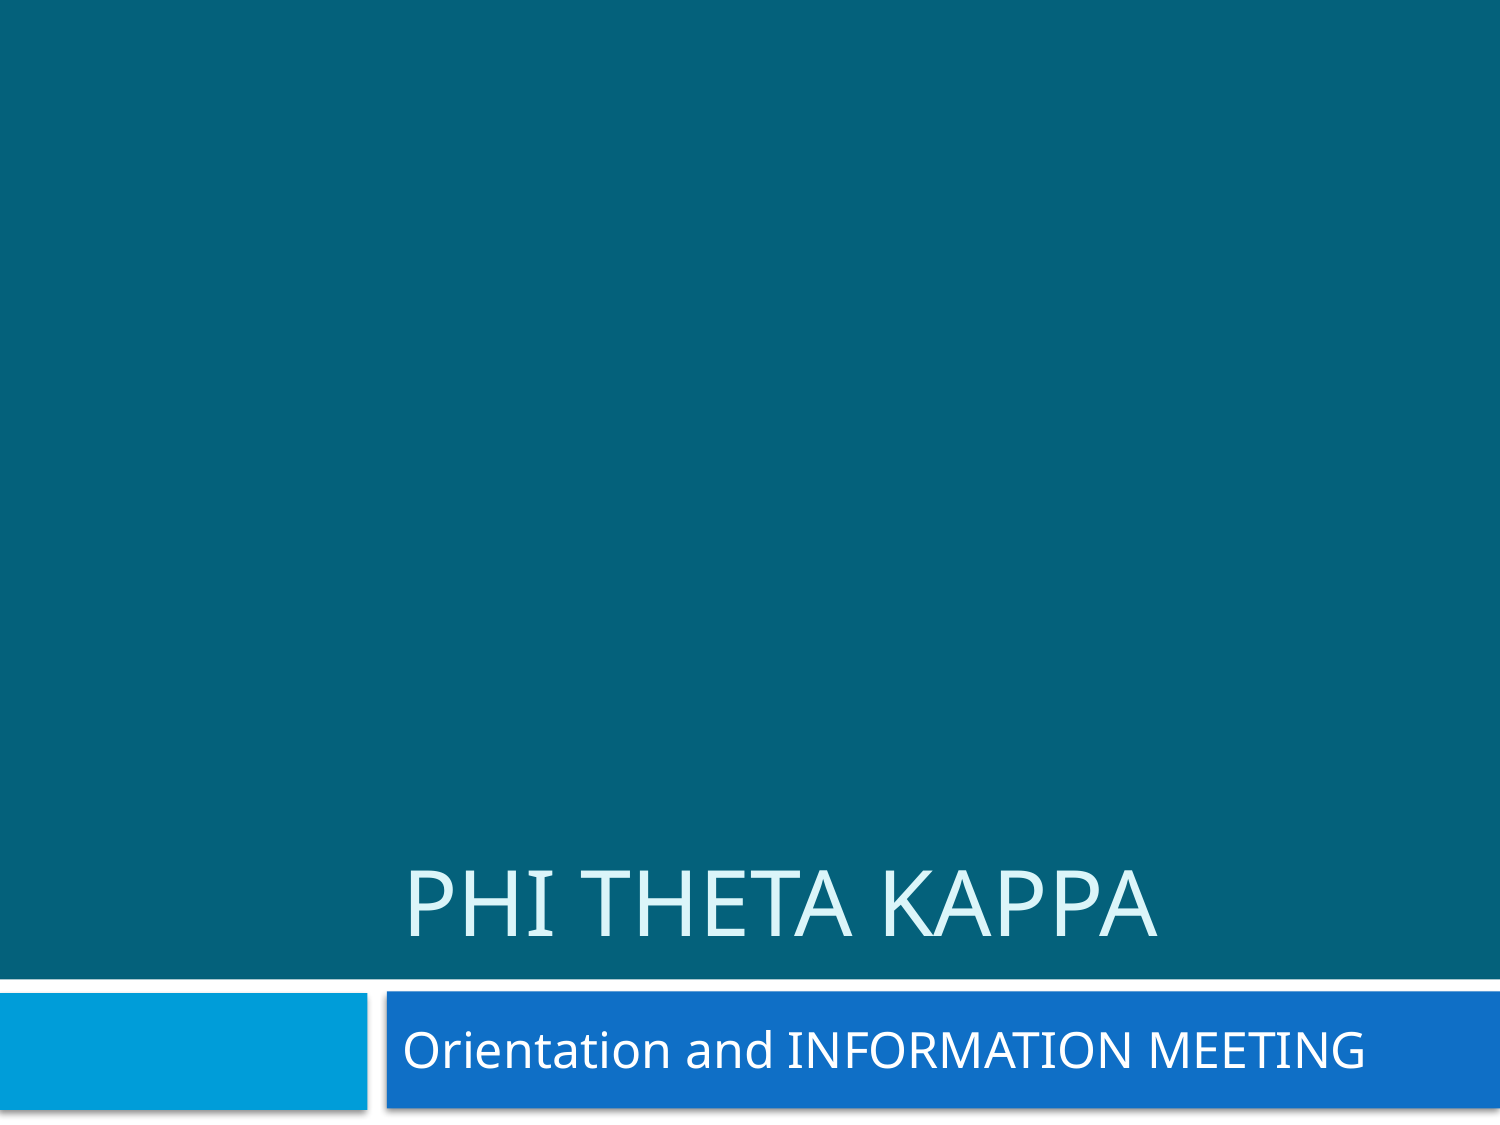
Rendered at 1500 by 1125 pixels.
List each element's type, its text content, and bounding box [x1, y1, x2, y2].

subtitle Orientation and INFORMATION MEETING [387, 992, 1488, 1105]
title Phi Theta Kappa [387, 662, 1450, 963]
